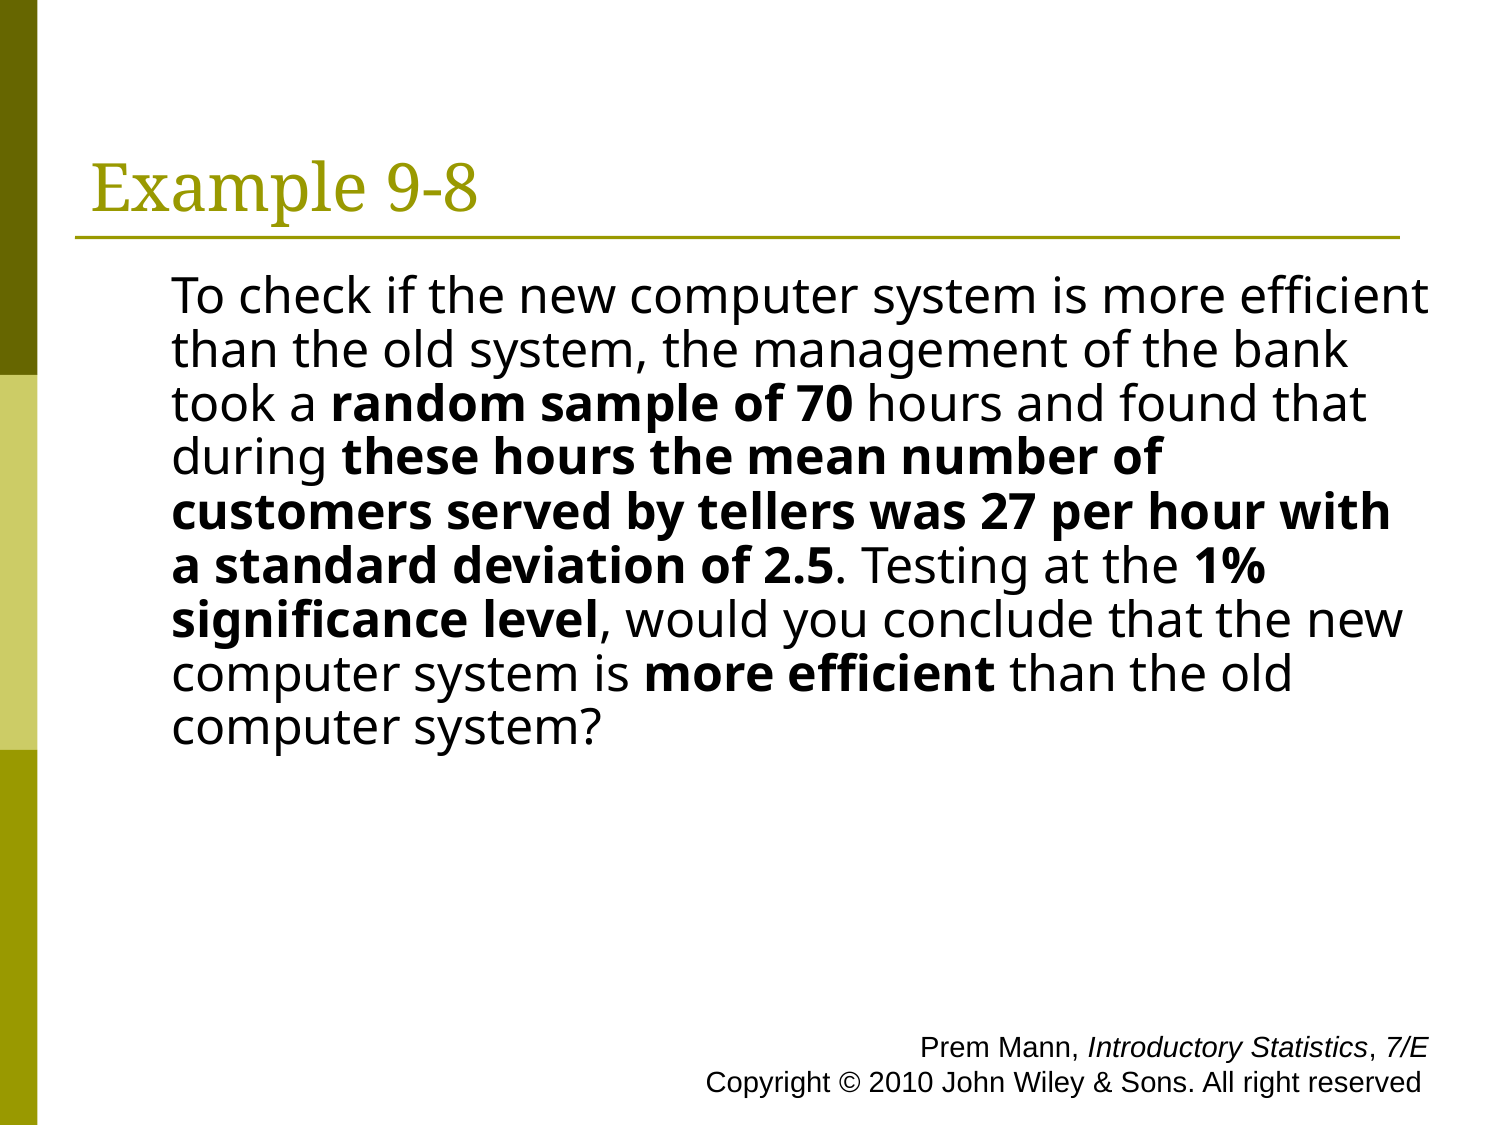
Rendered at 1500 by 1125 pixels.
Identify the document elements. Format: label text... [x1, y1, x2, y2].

list To check if the new computer system is more efficient than the old system, the management of the bank took a random sample of 70 hours and found that during these hours the mean number of customers served by tellers was 27 per hour with a standard deviation of 2.5. Testing at the 1% significance level, would you conclude that the new computer system is more efficient than the old computer system? [99, 262, 1445, 963]
title Example 9-8 [75, 45, 1425, 233]
text_box Prem Mann, Introductory Statistics, 7/E Copyright © 2010 John Wiley & Sons. All right reserved [690, 1021, 1447, 1106]
